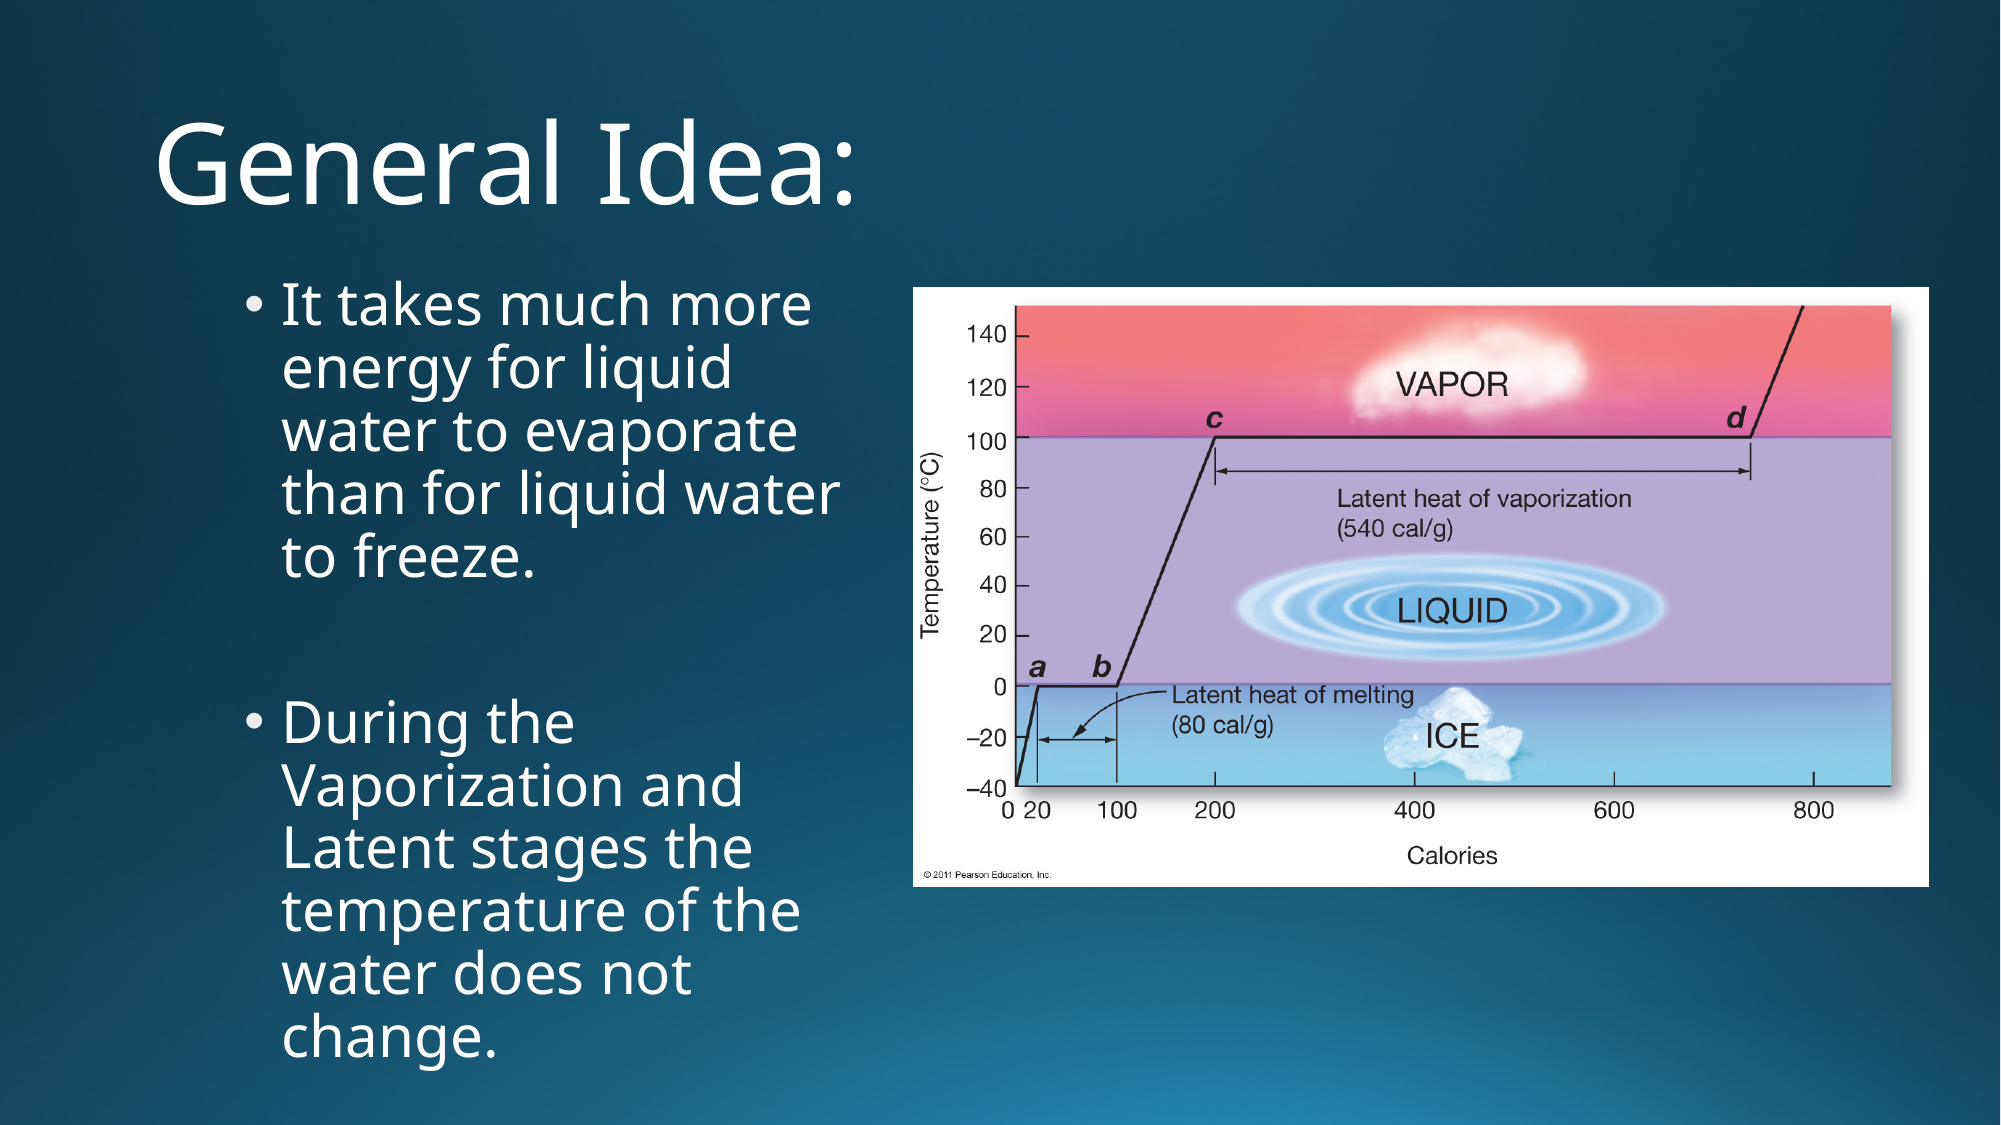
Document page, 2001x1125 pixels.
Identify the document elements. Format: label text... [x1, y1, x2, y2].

picture [0, 0, 2001, 1125]
list It takes much more energy for liquid water to evaporate than for liquid water to freeze. During the Vaporization and Latent stages the temperature of the water does not change. [154, 267, 871, 982]
title General Idea: [137, 59, 1863, 278]
